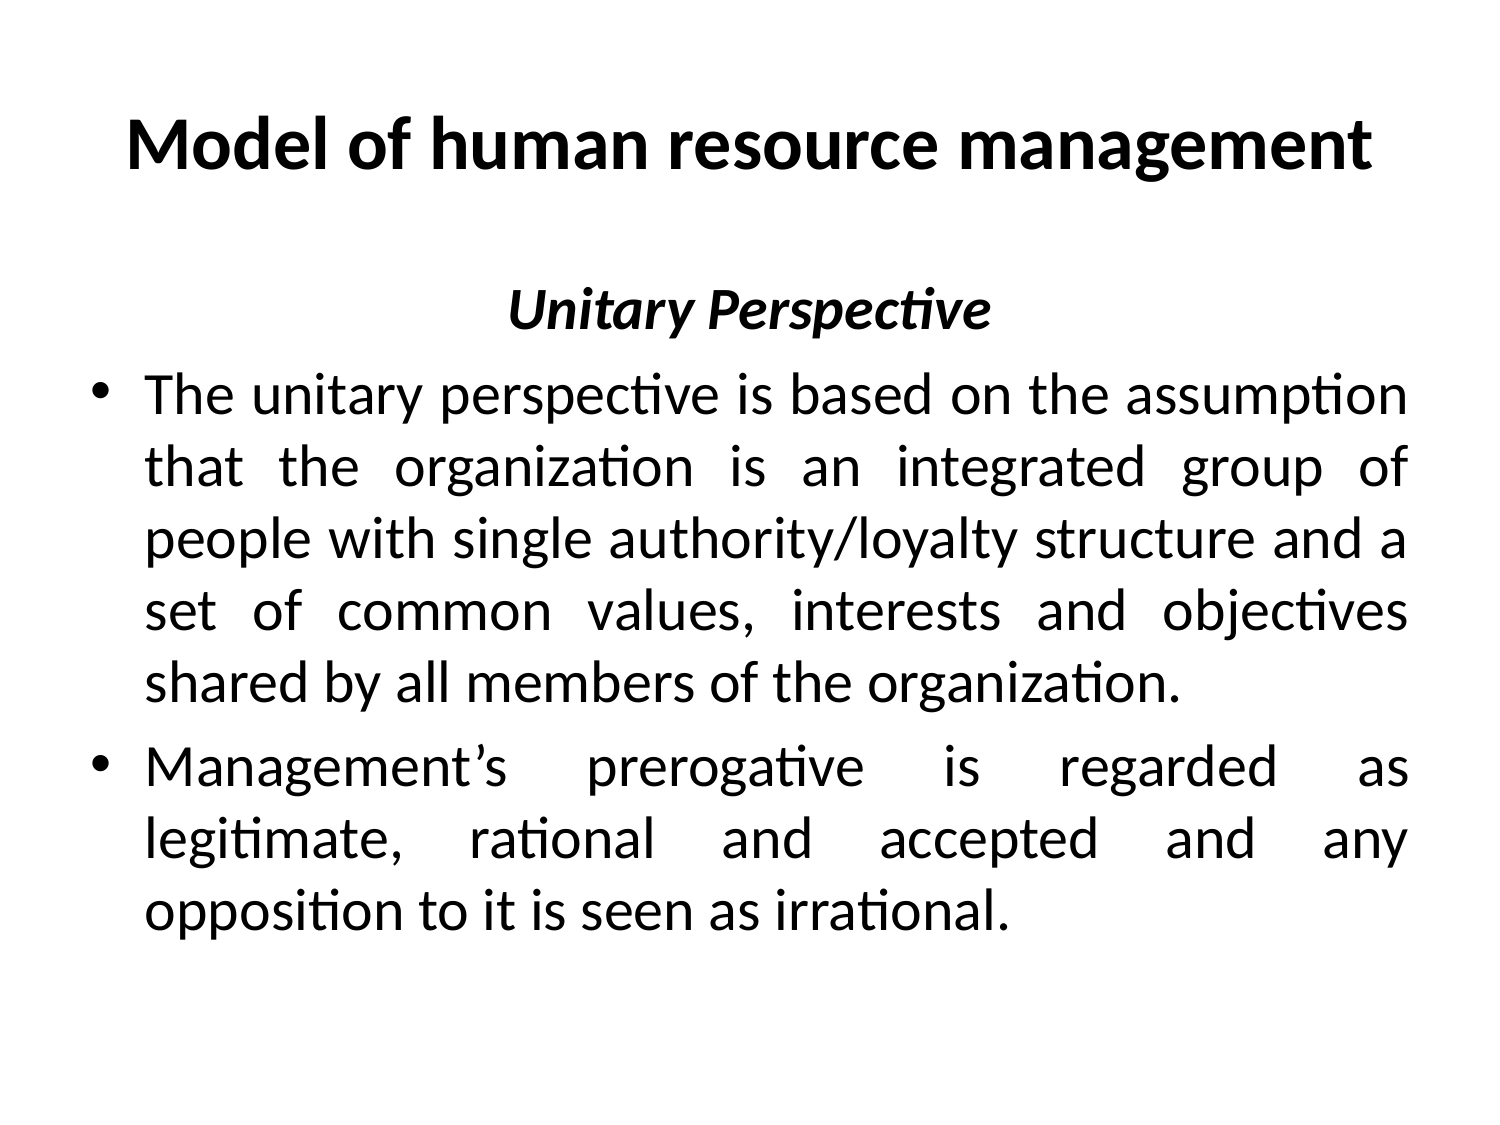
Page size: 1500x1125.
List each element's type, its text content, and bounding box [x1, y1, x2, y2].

title Model of human resource management [75, 45, 1425, 233]
list Unitary Perspective The unitary perspective is based on the assumption that the organization is an integrated group of people with single authority/loyalty structure and a set of common values, interests and objectives shared by all members of the organization. Management’s prerogative is regarded as legitimate, rational and accepted and any opposition to it is seen as irrational. [75, 262, 1425, 1005]
